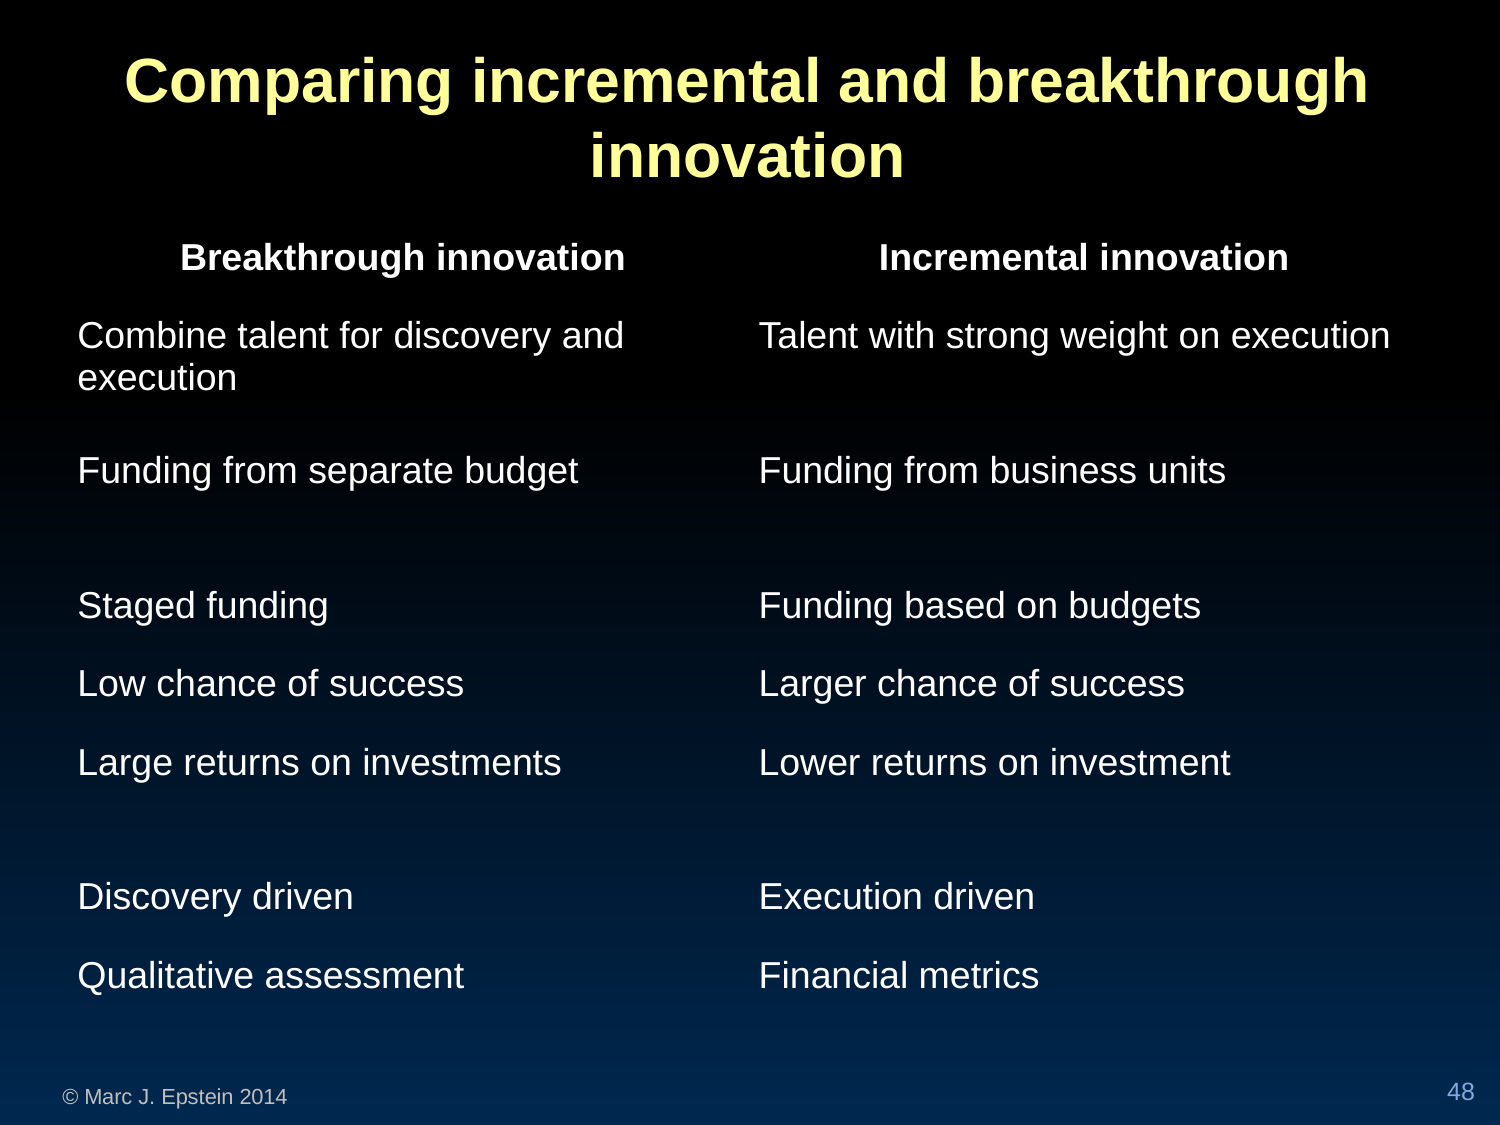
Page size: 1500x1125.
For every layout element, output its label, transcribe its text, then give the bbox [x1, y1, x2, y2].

table_cell Combine talent for discovery and execution [62, 307, 744, 442]
slide_number 48 [1350, 1052, 1475, 1113]
table_cell Funding based on budgets [744, 577, 1425, 655]
table_header Incremental innovation [744, 229, 1425, 307]
table_cell Talent with strong weight on execution [744, 307, 1425, 442]
table_header Breakthrough innovation [62, 229, 744, 307]
table_cell Low chance of success [62, 655, 744, 734]
table_cell Staged funding [62, 577, 744, 655]
text_box Comparing incremental and breakthrough innovation [0, 32, 1498, 198]
table_cell Funding from business units [744, 442, 1425, 577]
table_cell Discovery driven [62, 869, 744, 947]
table_cell Large returns on investments [62, 734, 744, 869]
table_cell Qualitative assessment [62, 947, 744, 1025]
table_cell Funding from separate budget [62, 442, 744, 577]
table_cell Larger chance of success [744, 655, 1425, 734]
table_cell Lower returns on investment [744, 734, 1425, 869]
table_cell Execution driven [744, 869, 1425, 947]
table_cell Financial metrics [744, 947, 1425, 1025]
